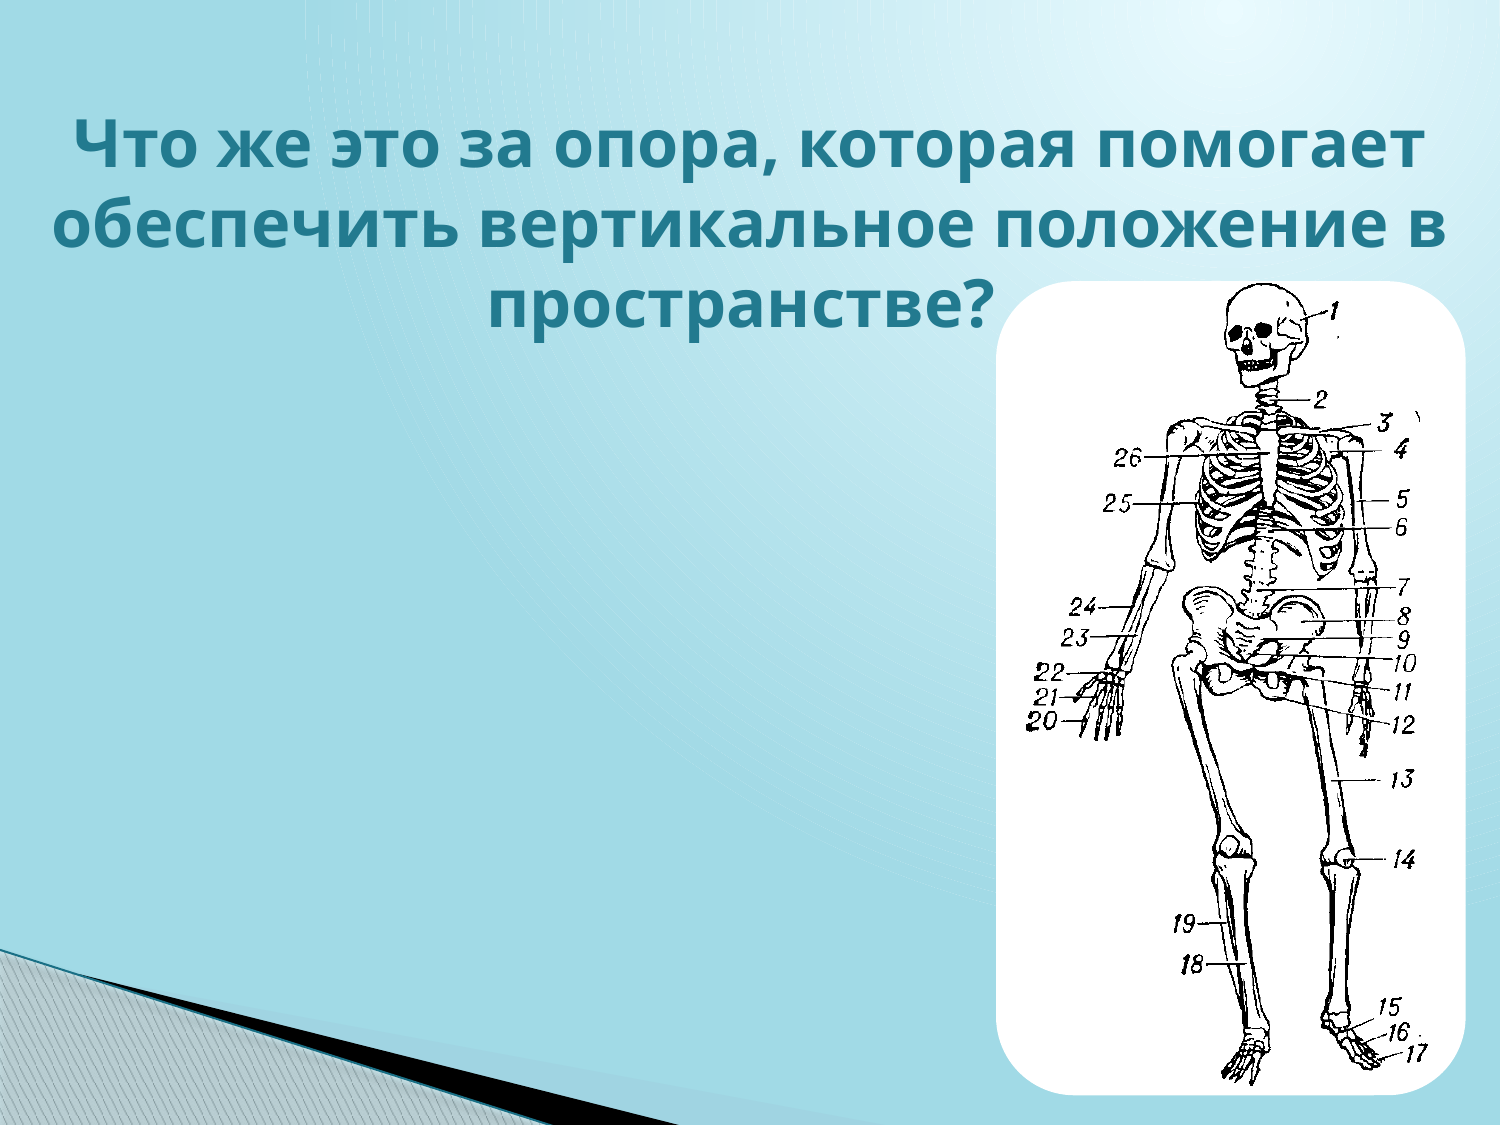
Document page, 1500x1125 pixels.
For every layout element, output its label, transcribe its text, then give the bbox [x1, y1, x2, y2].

text_box Что же это за опора, которая помогает обеспечить вертикальное положение в пространстве? [0, 93, 1500, 349]
picture [995, 280, 1466, 1096]
